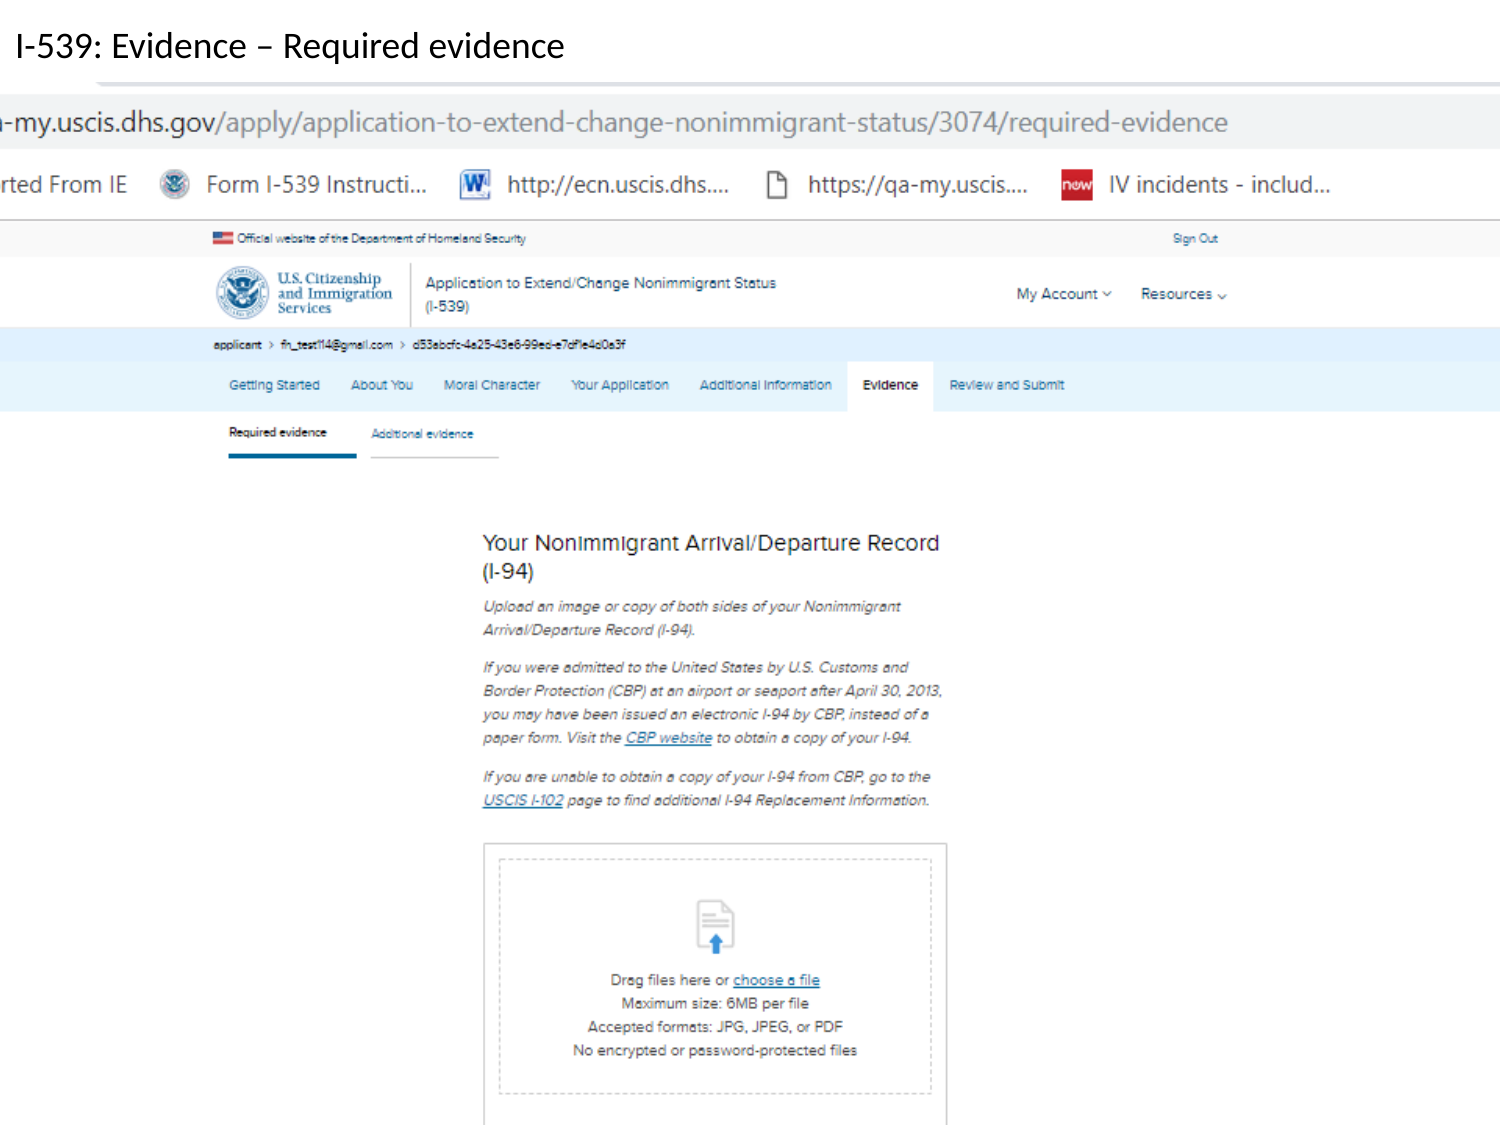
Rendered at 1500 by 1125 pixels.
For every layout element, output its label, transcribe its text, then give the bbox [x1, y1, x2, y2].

title I-539: Evidence – Required evidence [0, 12, 1388, 75]
picture [0, 82, 1500, 1125]
